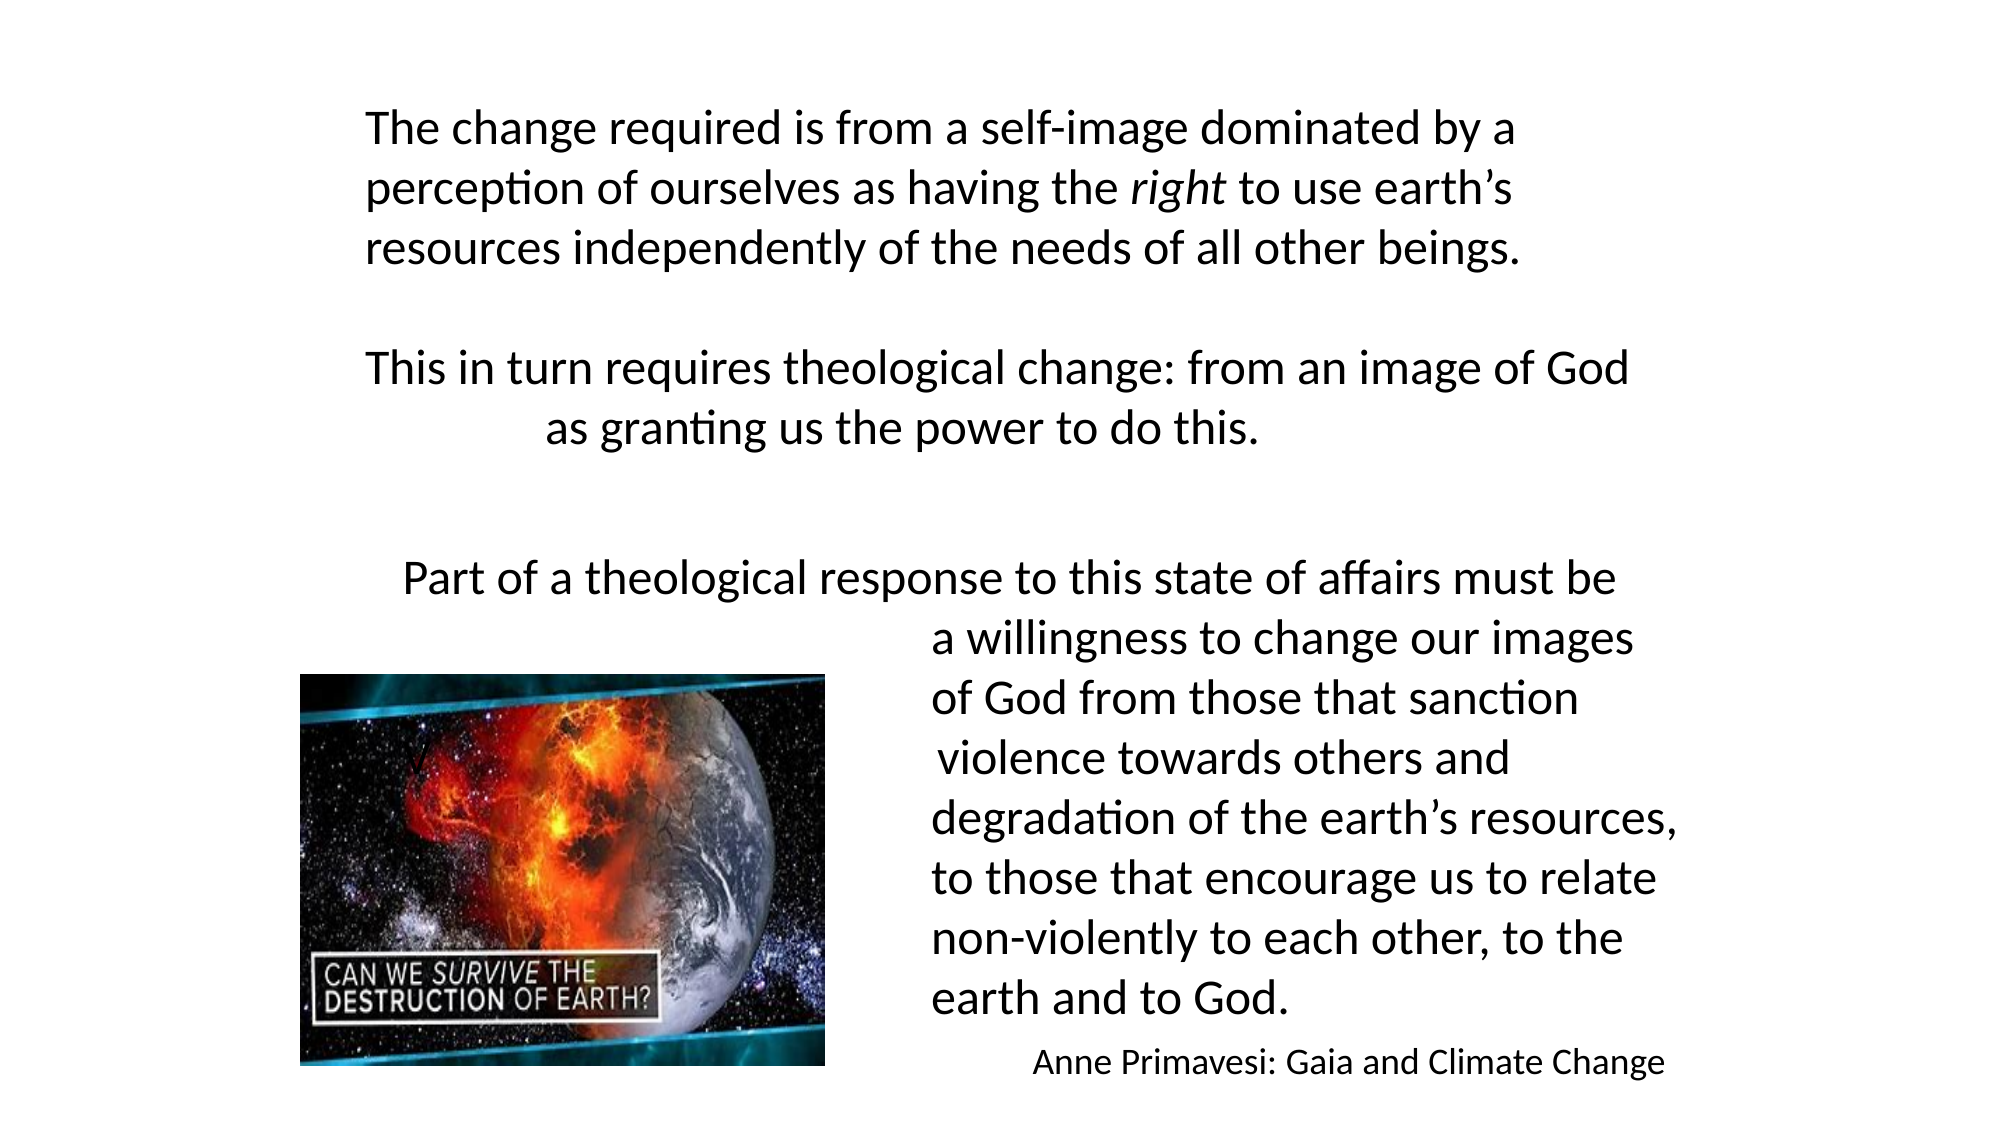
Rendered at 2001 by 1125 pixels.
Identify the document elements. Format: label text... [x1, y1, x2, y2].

text_box The change required is from a self-image dominated by a perception of ourselves as having the right to use earth’s resources independently of the needs of all other beings. This in turn requires theological change: from an image of God as granting us the power to do this. [350, 87, 1695, 463]
text_box Part of a theological response to this state of affairs must be a willingness to change our images of God from those that sanction V violence towards others and degradation of the earth’s resources, to those that encourage us to relate non-violently to each other, to the earth and to God. Anne Primavesi: Gaia and Climate Change [387, 537, 1763, 1125]
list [299, 674, 825, 1066]
